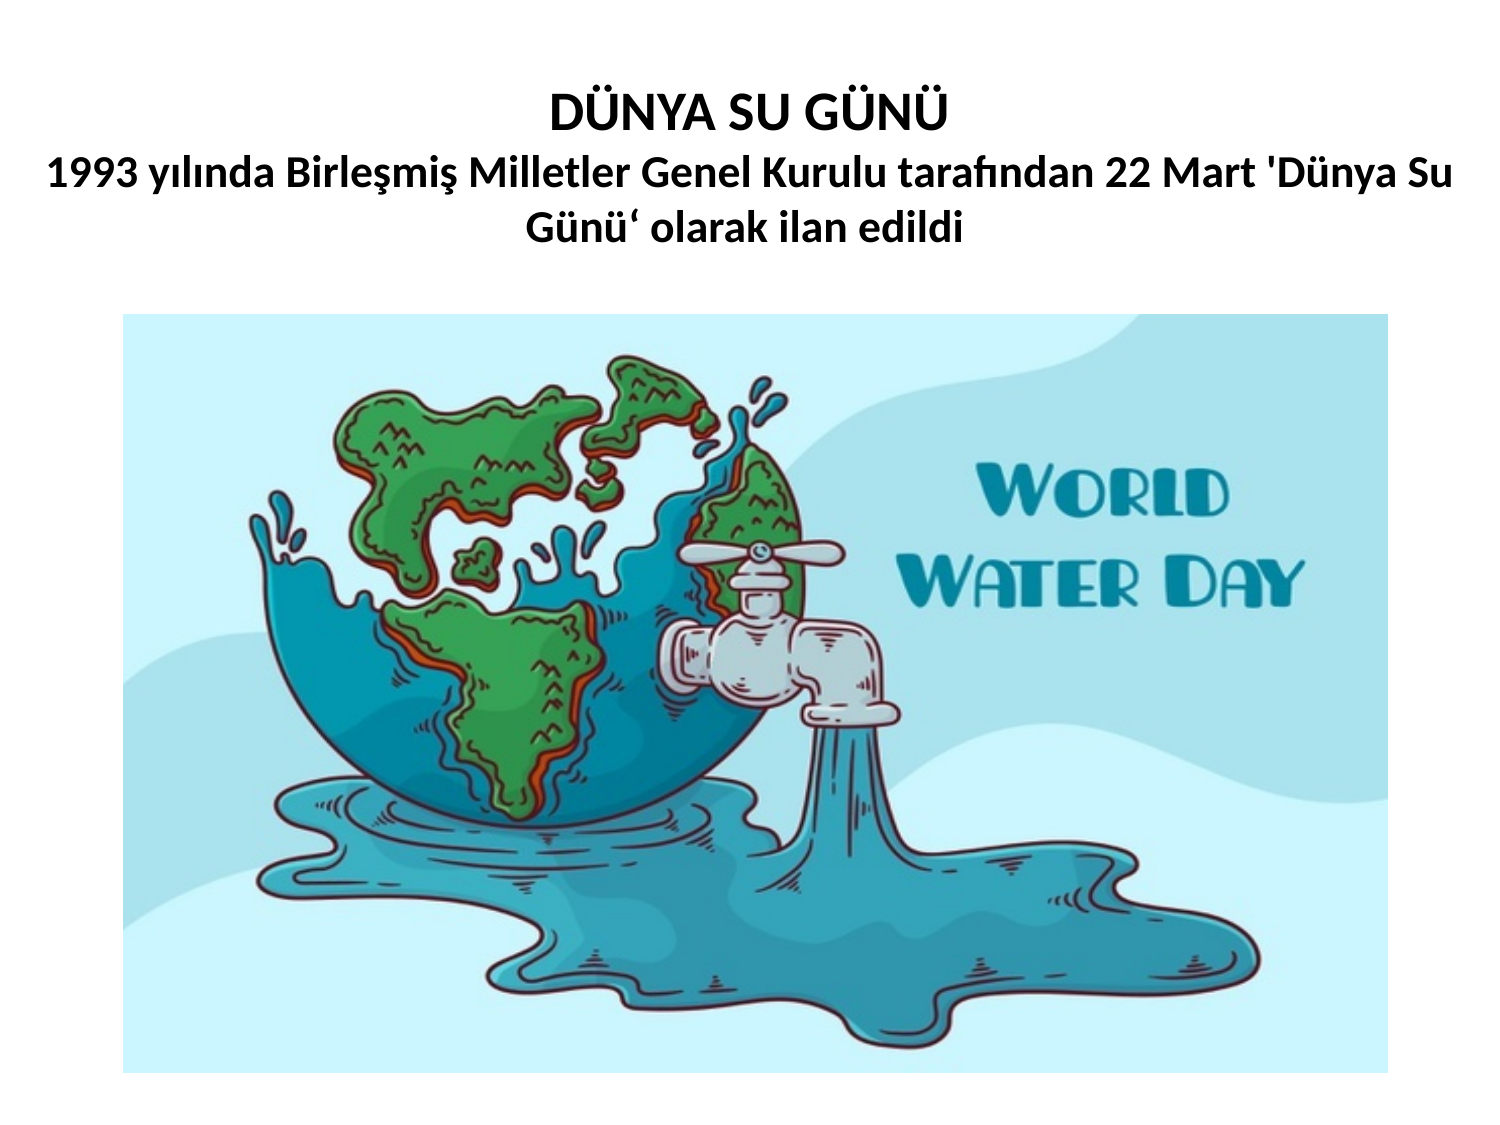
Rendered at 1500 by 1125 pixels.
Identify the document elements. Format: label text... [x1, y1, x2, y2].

title DÜNYA SU GÜNÜ 1993 yılında Birleşmiş Milletler Genel Kurulu tarafından 22 Mart 'Dünya Su Günü‘ olarak ilan edildi [0, 0, 1500, 315]
picture [123, 314, 1389, 1073]
